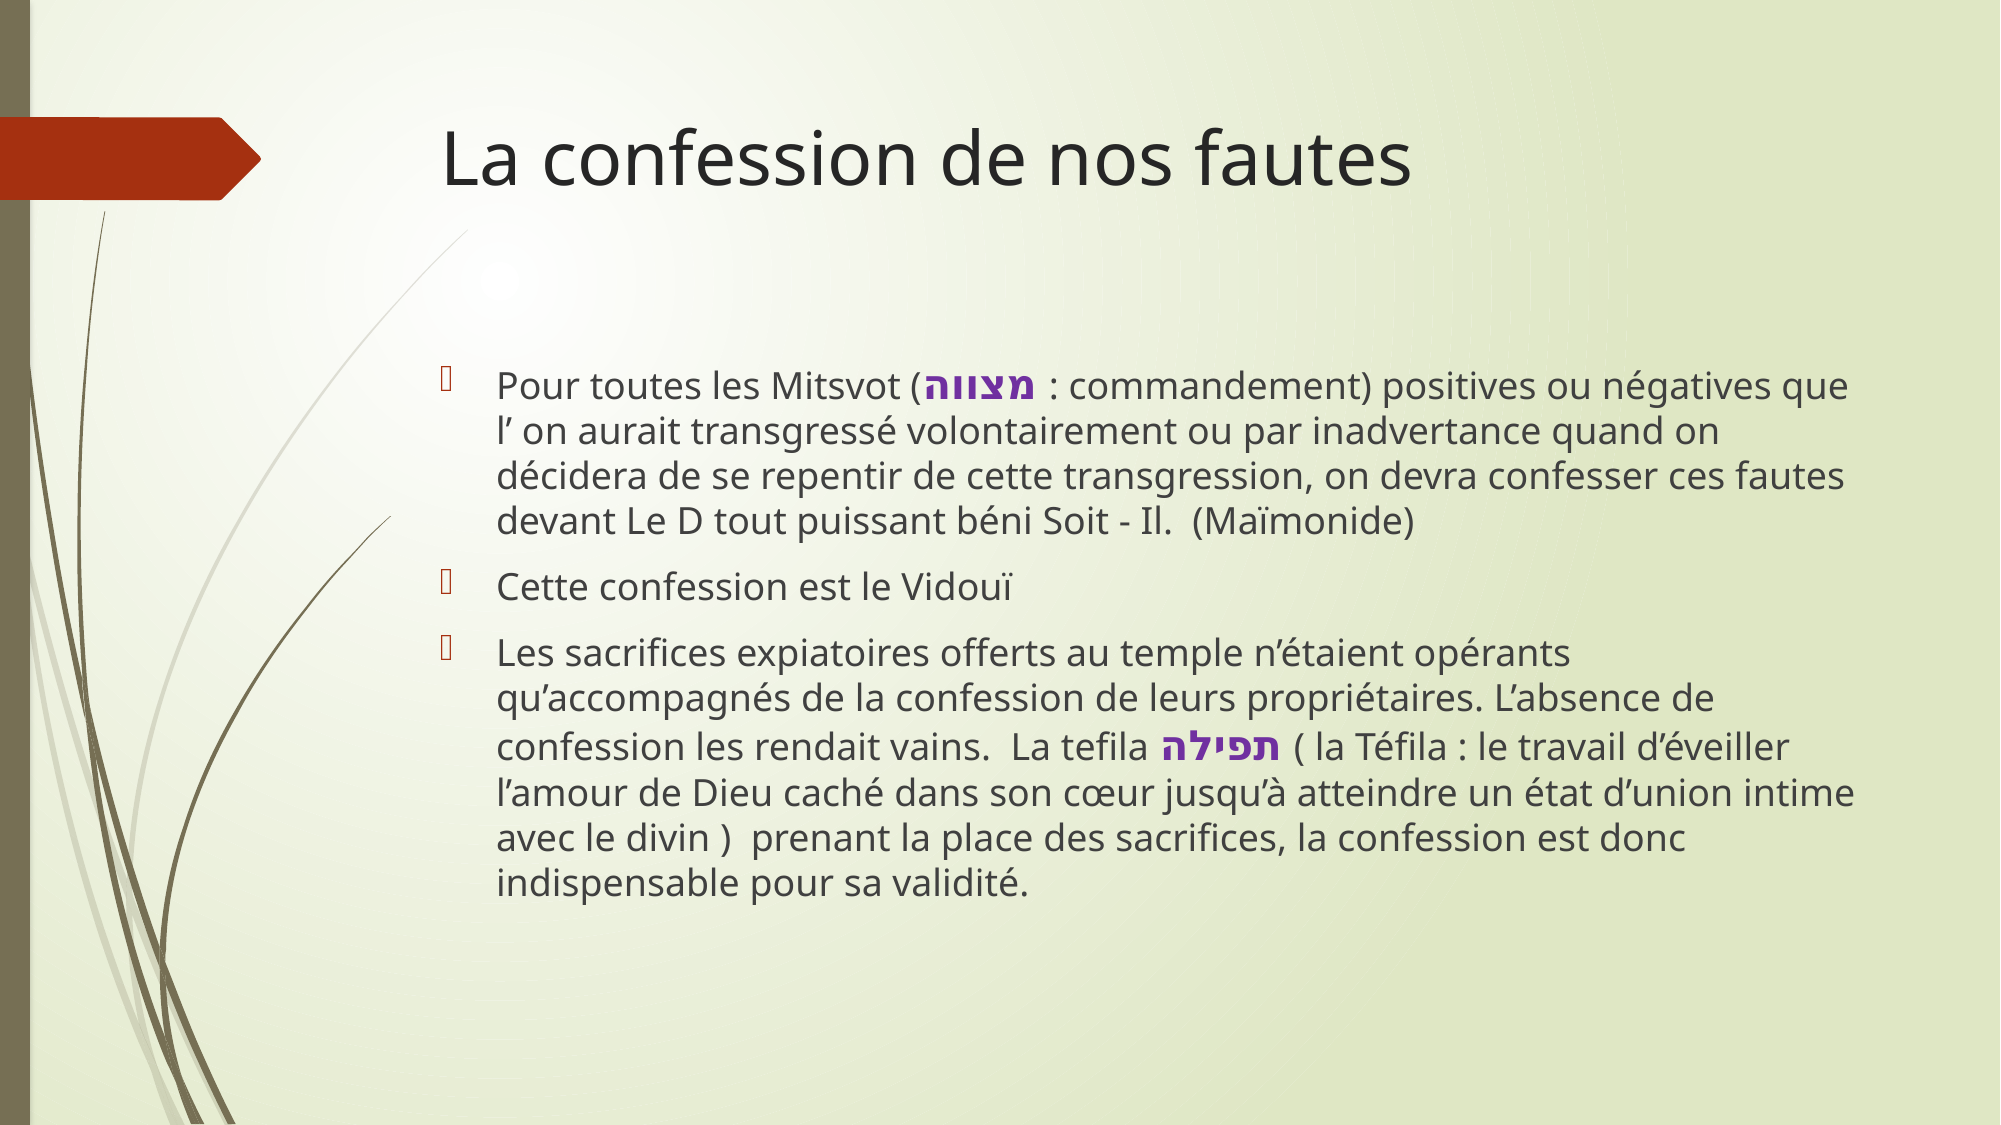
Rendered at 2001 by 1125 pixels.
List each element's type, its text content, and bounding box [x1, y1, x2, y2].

title La confession de nos fautes [425, 102, 1888, 313]
list Pour toutes les Mitsvot (מצווה : commandement) positives ou négatives que l’ on aurait transgressé volontairement ou par inadvertance quand on décidera de se repentir de cette transgression, on devra confesser ces fautes devant Le D tout puissant béni Soit - Il. (Maïmonide) Cette confession est le Vidouï Les sacrifices expiatoires offerts au temple n’étaient opérants qu’accompagnés de la confession de leurs propriétaires. L’absence de confession les rendait vains. La tefila תפילה ( la Téfila : le travail d’éveiller l’amour de Dieu caché dans son cœur jusqu’à atteindre un état d’union intime avec le divin ) prenant la place des sacrifices, la confession est donc indispensable pour sa validité. [424, 350, 1888, 970]
